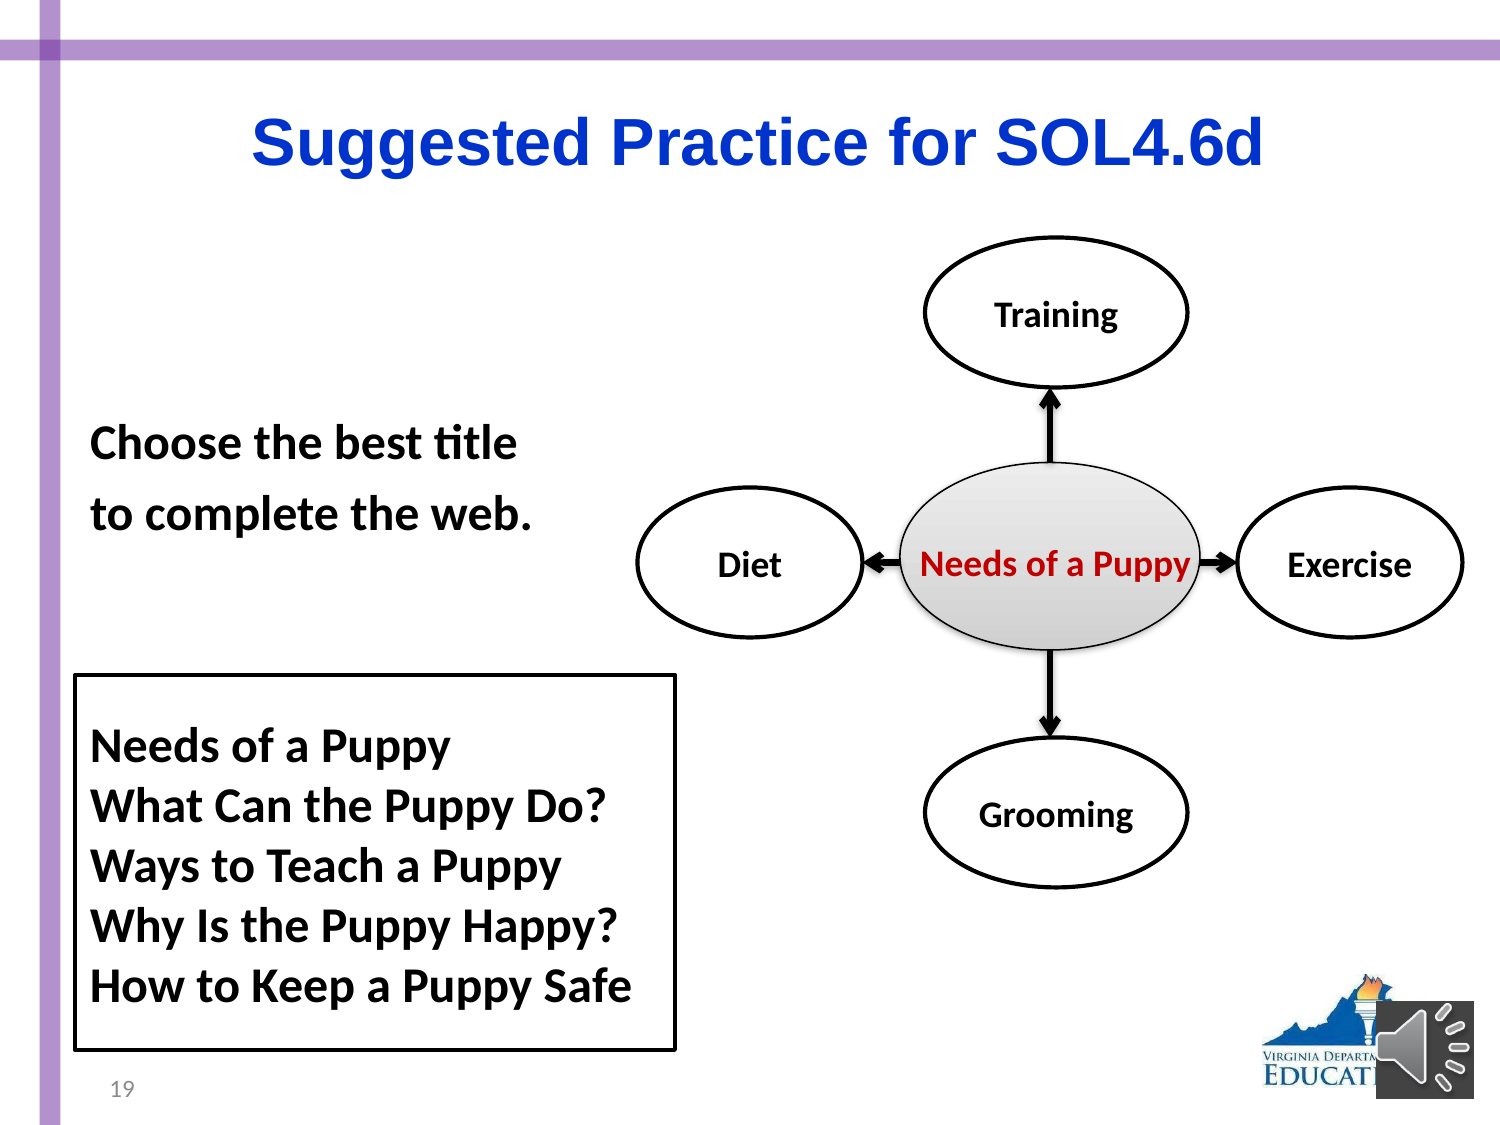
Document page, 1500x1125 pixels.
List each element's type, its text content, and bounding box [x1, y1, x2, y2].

picture [1262, 974, 1476, 1101]
text_box Diet [635, 485, 865, 640]
text_box Training [922, 235, 1190, 390]
text_box Needs of a Puppy What Can the Puppy Do? Ways to Teach a Puppy Why Is the Puppy Happy? How to Keep a Puppy Safe [73, 673, 677, 1052]
text_box Grooming [922, 735, 1190, 890]
text_box [904, 461, 1196, 531]
list Choose the best title to complete the web. [74, 262, 1426, 1038]
title Suggested Practice for SOL4.6d [74, 61, 1426, 233]
text_box Needs of a Puppy [904, 531, 1305, 637]
text_box [971, 637, 1129, 651]
text_box Exercise [1245, 485, 1465, 640]
text_box 19 [62, 1064, 150, 1111]
text_box [899, 532, 904, 562]
